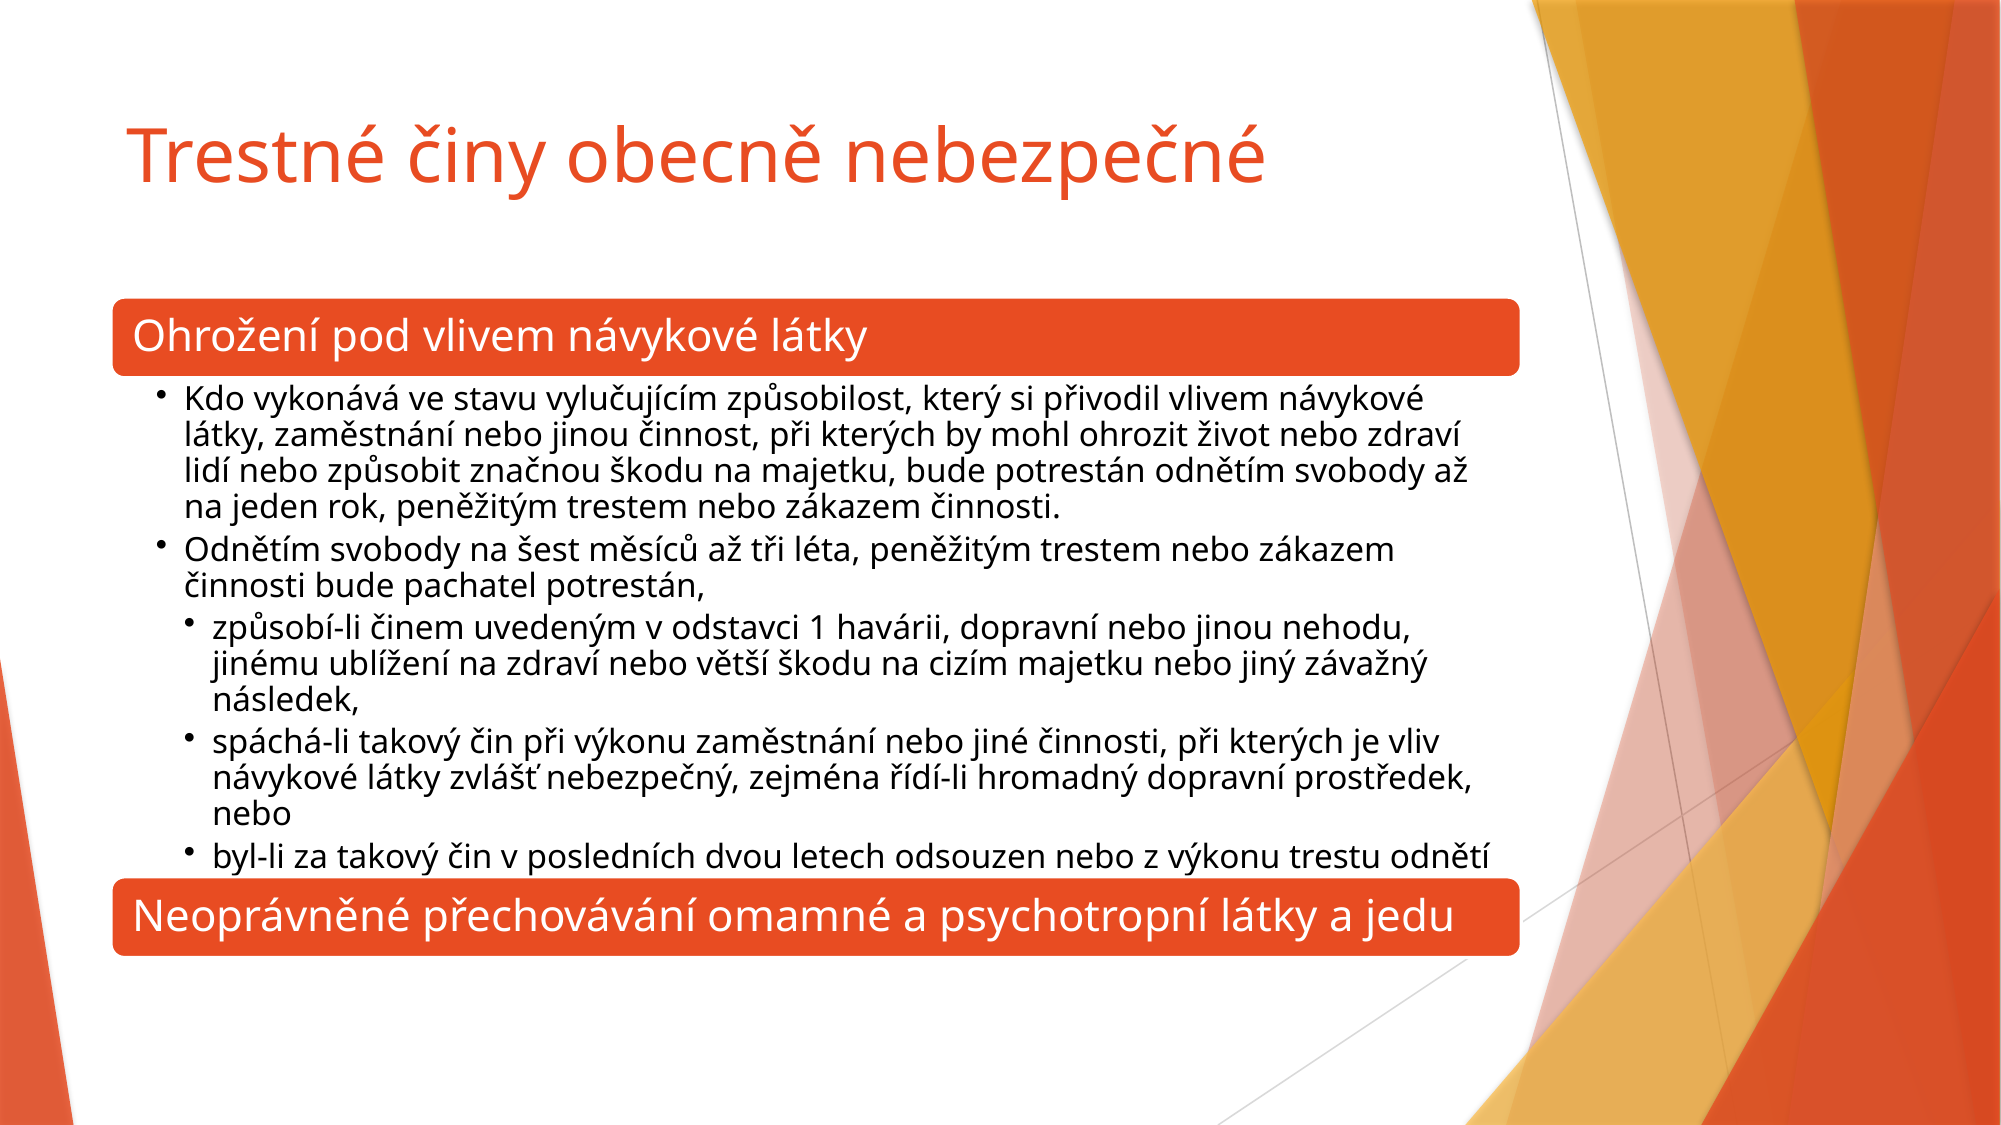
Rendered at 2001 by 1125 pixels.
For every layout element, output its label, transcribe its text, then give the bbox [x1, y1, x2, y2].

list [110, 263, 1522, 992]
title Trestné činy obecně nebezpečné [111, 99, 1522, 263]
